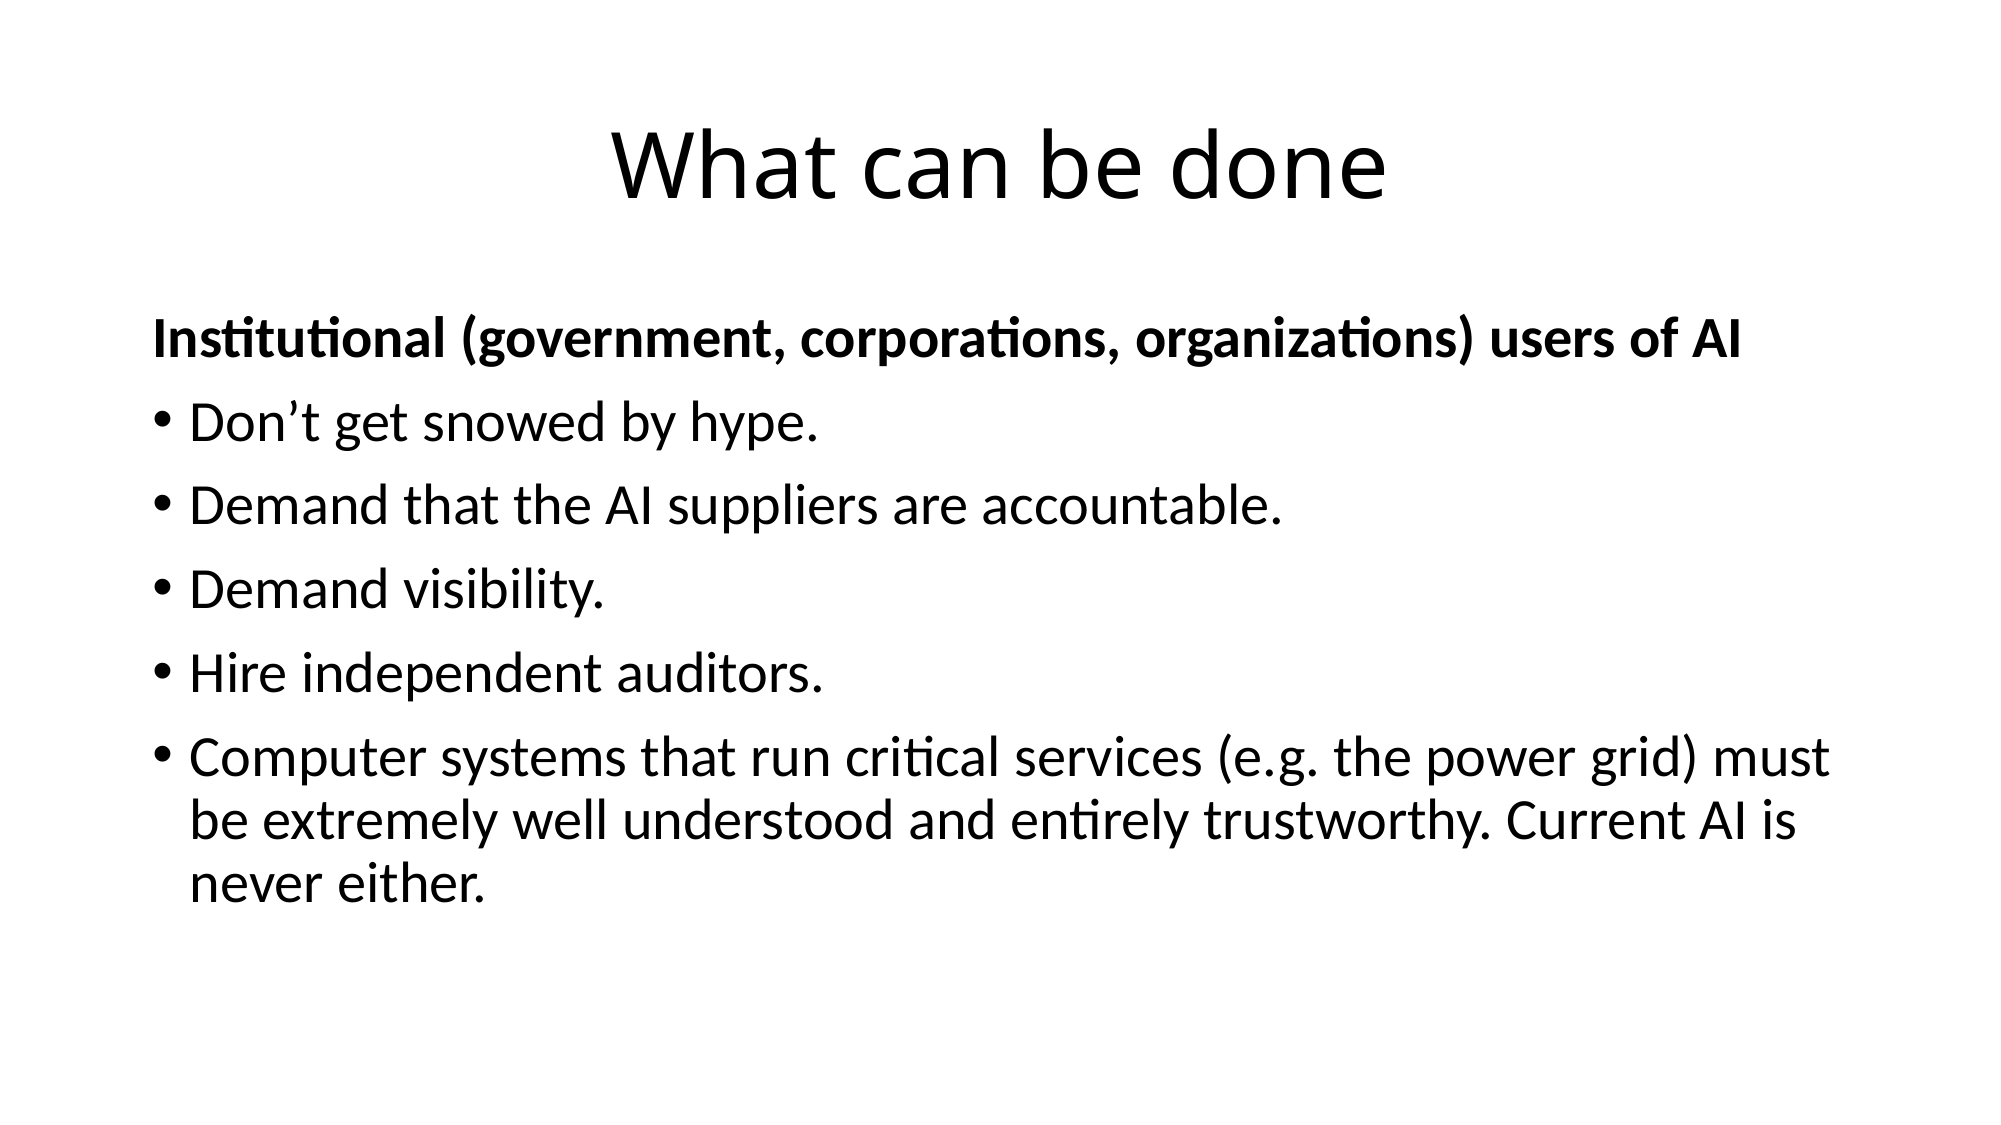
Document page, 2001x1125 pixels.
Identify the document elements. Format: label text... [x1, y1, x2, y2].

list Institutional (government, corporations, organizations) users of AI Don’t get snowed by hype. Demand that the AI suppliers are accountable. Demand visibility. Hire independent auditors. Computer systems that run critical services (e.g. the power grid) must be extremely well understood and entirely trustworthy. Current AI is never either. [137, 299, 1863, 1014]
title What can be done [137, 59, 1863, 278]
